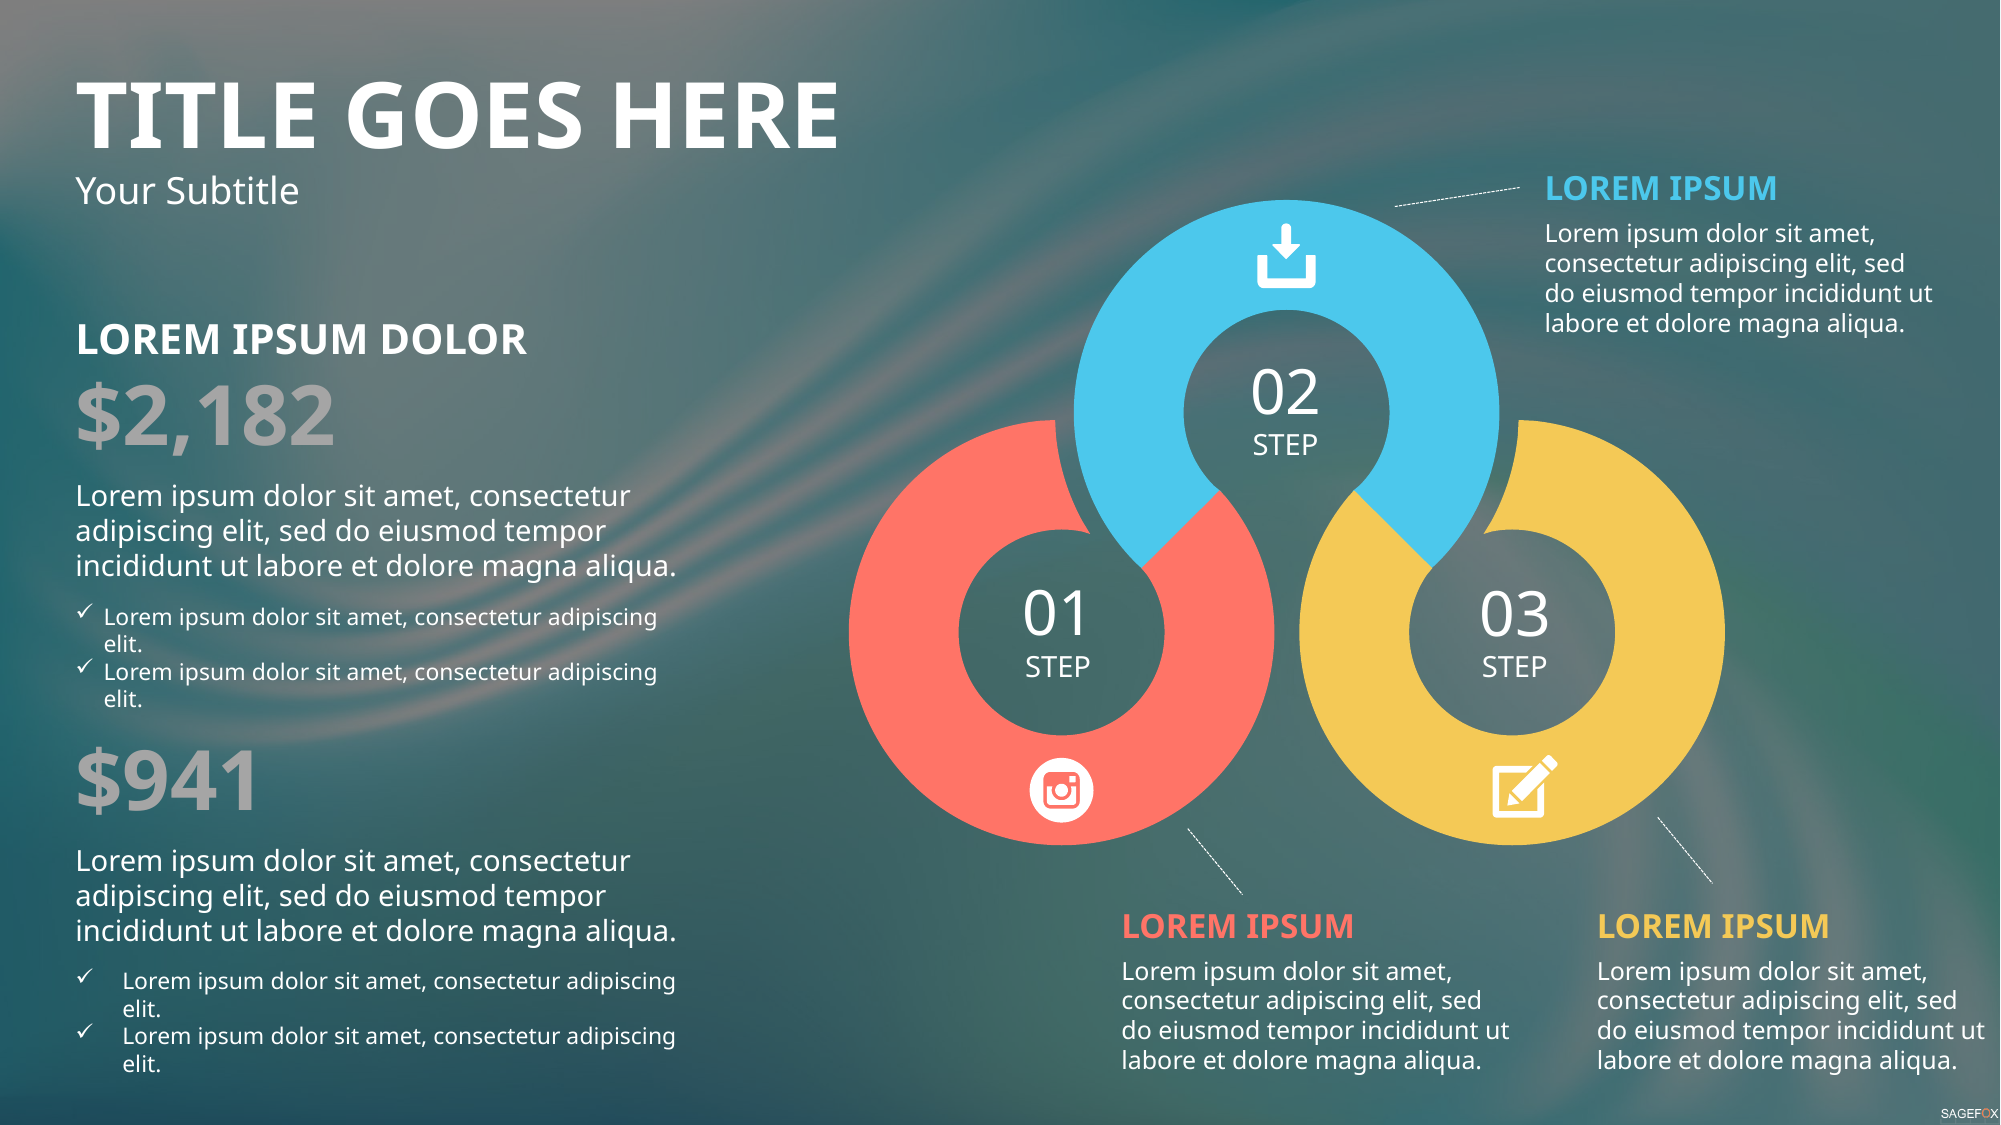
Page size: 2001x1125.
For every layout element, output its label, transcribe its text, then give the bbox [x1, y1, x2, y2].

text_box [1029, 757, 1094, 823]
text_box LOREM IPSUM DOLOR $2,182 Lorem ipsum dolor sit amet, consectetur adipiscing elit, sed do eiusmod tempor incididunt ut labore et dolore magna aliqua. Lorem ipsum dolor sit amet, consectetur adipiscing elit. Lorem ipsum dolor sit amet, consectetur adipiscing elit. $941 Lorem ipsum dolor sit amet, consectetur adipiscing elit, sed do eiusmod tempor incididunt ut labore et dolore magna aliqua. Lorem ipsum dolor sit amet, consectetur adipiscing elit. Lorem ipsum dolor sit amet, consectetur adipiscing elit. [60, 305, 719, 1120]
text_box TITLE GOES HERE Your Subtitle [60, 49, 1036, 220]
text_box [1187, 828, 1243, 895]
text_box LOREM IPSUM Lorem ipsum dolor sit amet, consectetur adipiscing elit, sed do eiusmod tempor incididunt ut labore et dolore magna aliqua. [1586, 900, 2000, 1080]
text_box 03 STEP [1461, 566, 1569, 691]
picture [0, 0, 2001, 1125]
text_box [1394, 187, 1520, 207]
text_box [1492, 755, 1558, 818]
text_box [1298, 418, 1726, 847]
text_box [847, 418, 1276, 847]
text_box 02 STEP [1232, 344, 1340, 469]
text_box [1072, 198, 1501, 569]
text_box LOREM IPSUM Lorem ipsum dolor sit amet, consectetur adipiscing elit, sed do eiusmod tempor incididunt ut labore et dolore magna aliqua. [1111, 900, 1525, 1080]
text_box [1257, 223, 1316, 289]
text_box 01 STEP [1004, 565, 1112, 691]
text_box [1657, 817, 1713, 884]
text_box LOREM IPSUM Lorem ipsum dolor sit amet, consectetur adipiscing elit, sed do eiusmod tempor incididunt ut labore et dolore magna aliqua. [1534, 162, 1948, 343]
